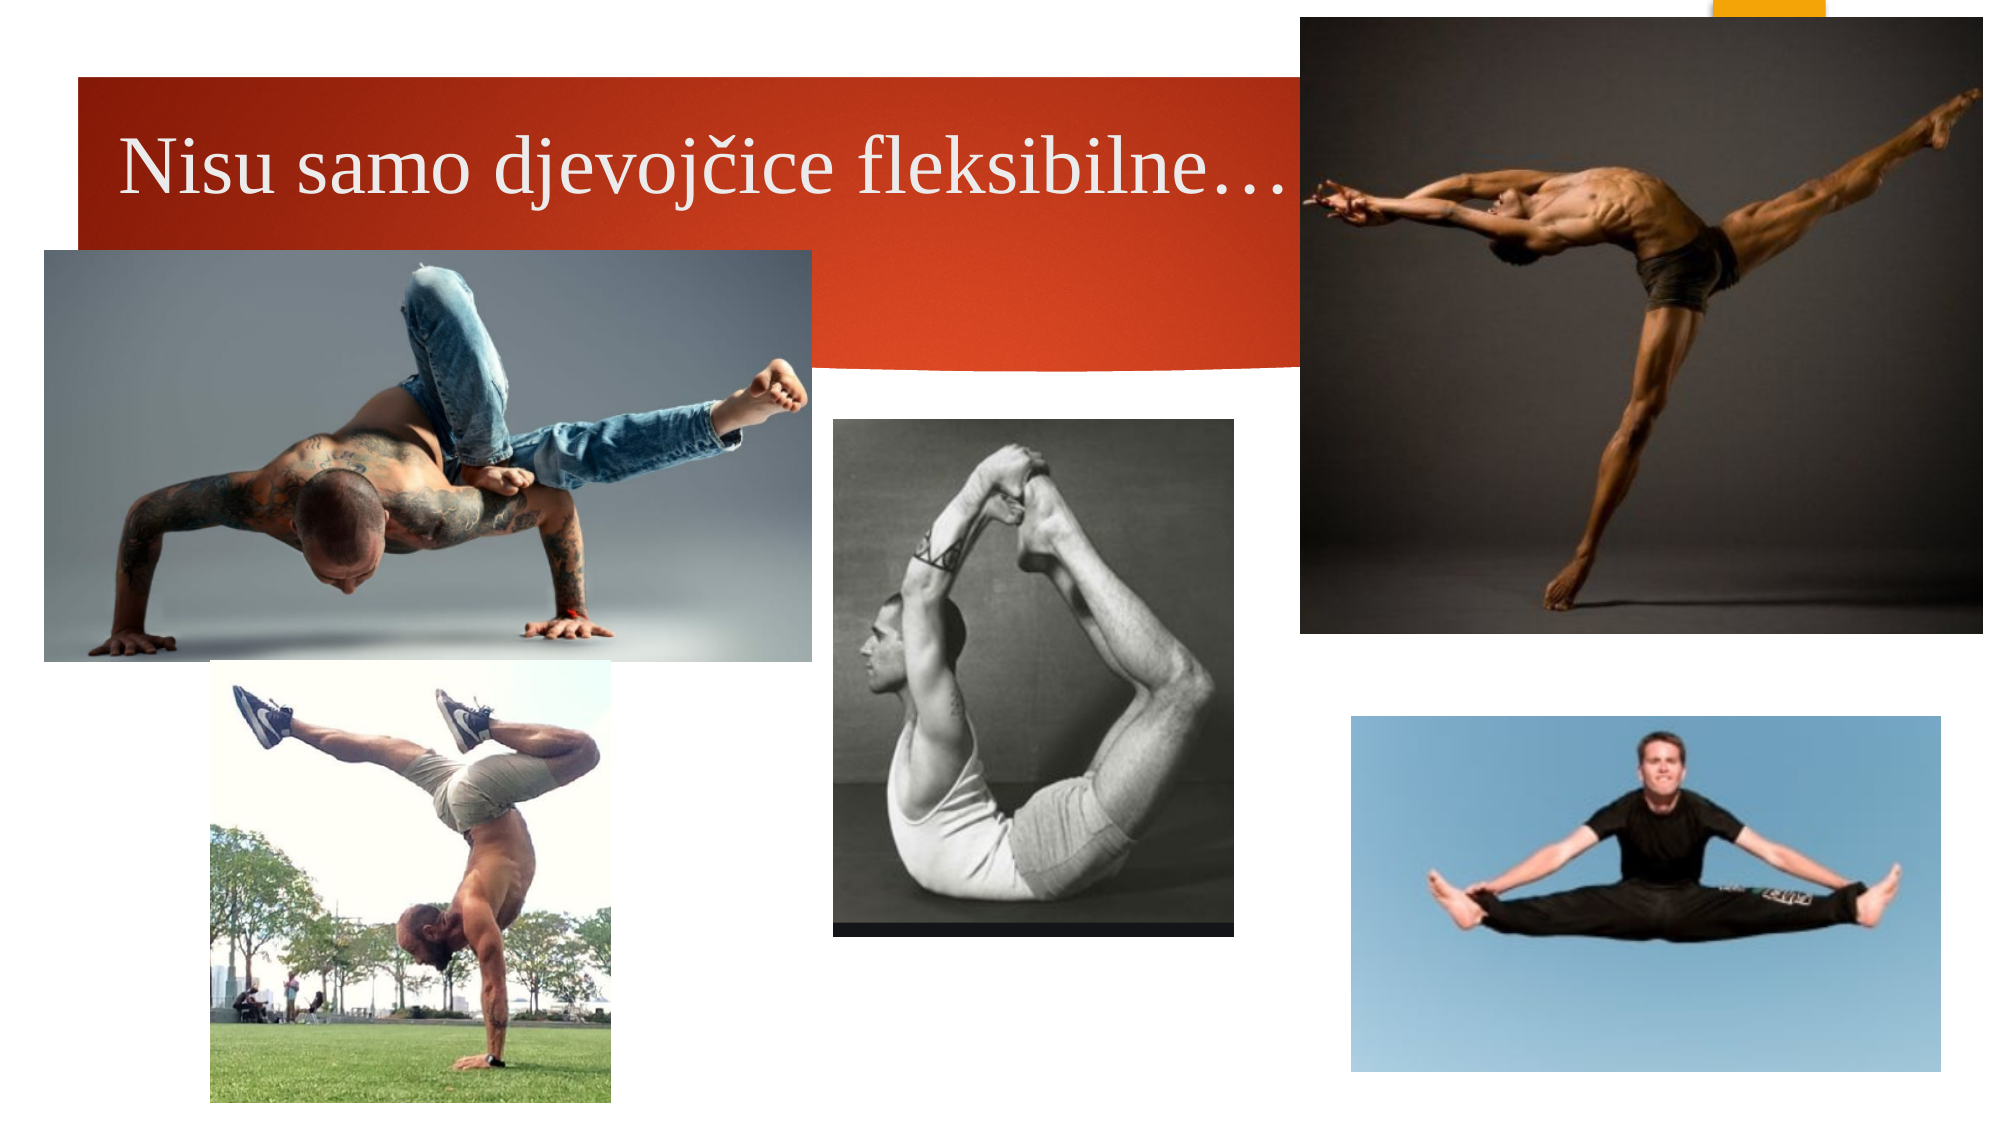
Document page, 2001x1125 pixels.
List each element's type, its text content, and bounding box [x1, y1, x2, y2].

picture [1351, 715, 1941, 1072]
picture [44, 250, 812, 1104]
text_box Nisu samo djevojčice fleksibilne… [103, 100, 1294, 220]
picture [1299, 17, 1983, 634]
picture [833, 419, 1235, 937]
